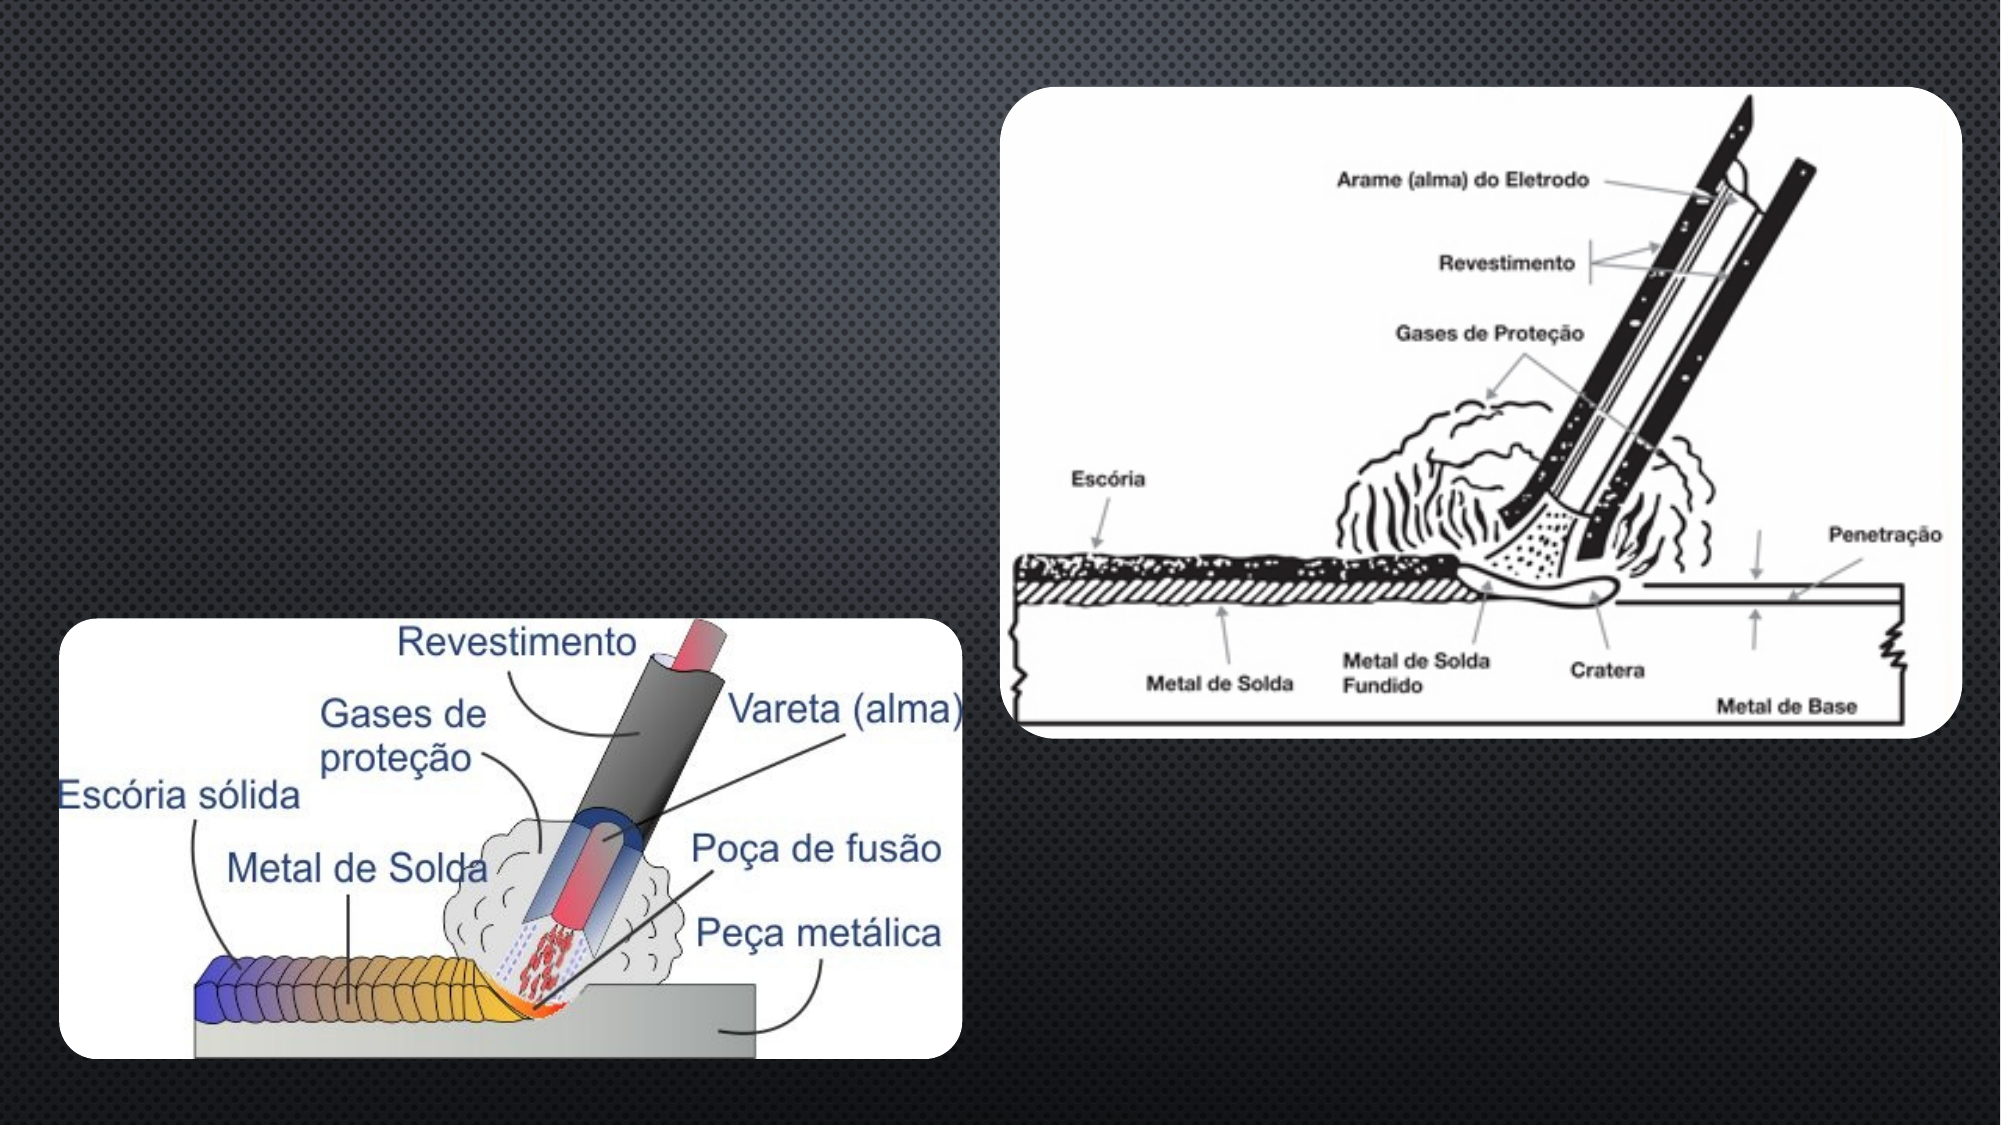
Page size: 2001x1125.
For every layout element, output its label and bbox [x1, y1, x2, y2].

list [58, 618, 963, 1060]
picture [999, 86, 1963, 739]
